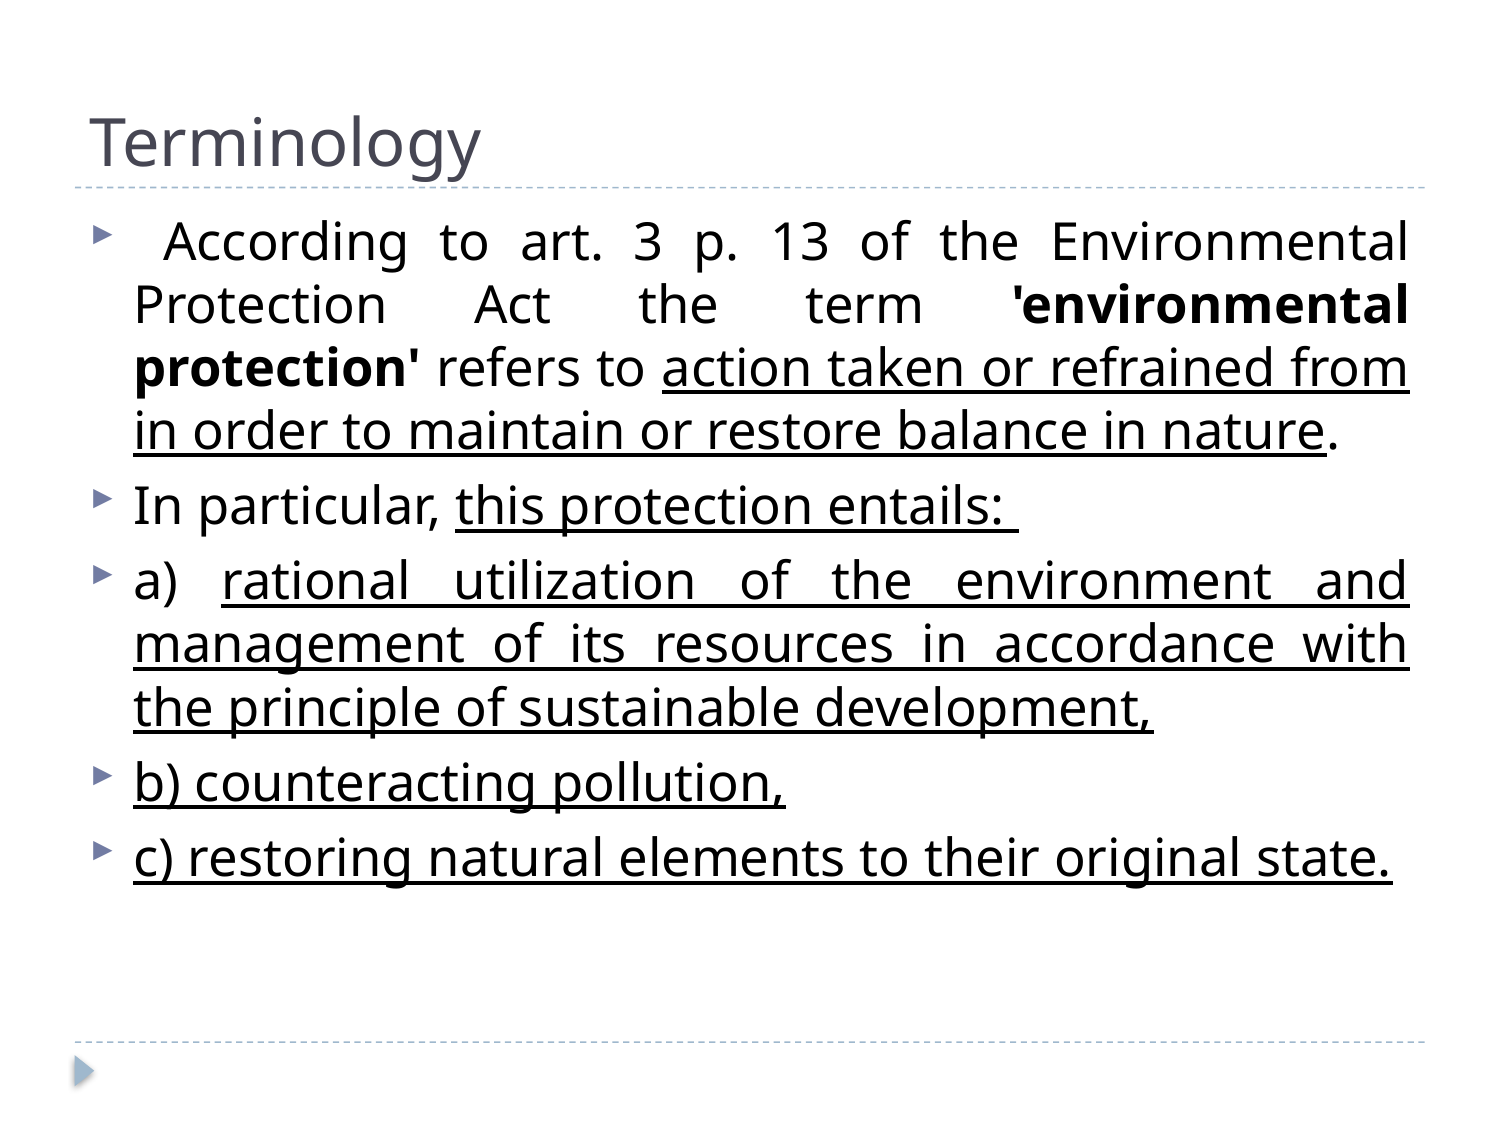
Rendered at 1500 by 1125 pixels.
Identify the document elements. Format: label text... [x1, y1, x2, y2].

list According to art. 3 p. 13 of the Environmental Protection Act the term 'environmental protection' refers to action taken or refrained from in order to maintain or restore balance in nature. In particular, this protection entails: a) rational utilization of the environment and management of its resources in accordance with the principle of sustainable development, b) counteracting pollution, c) restoring natural elements to their original state. [75, 200, 1425, 1010]
title Terminology [75, 24, 1425, 188]
